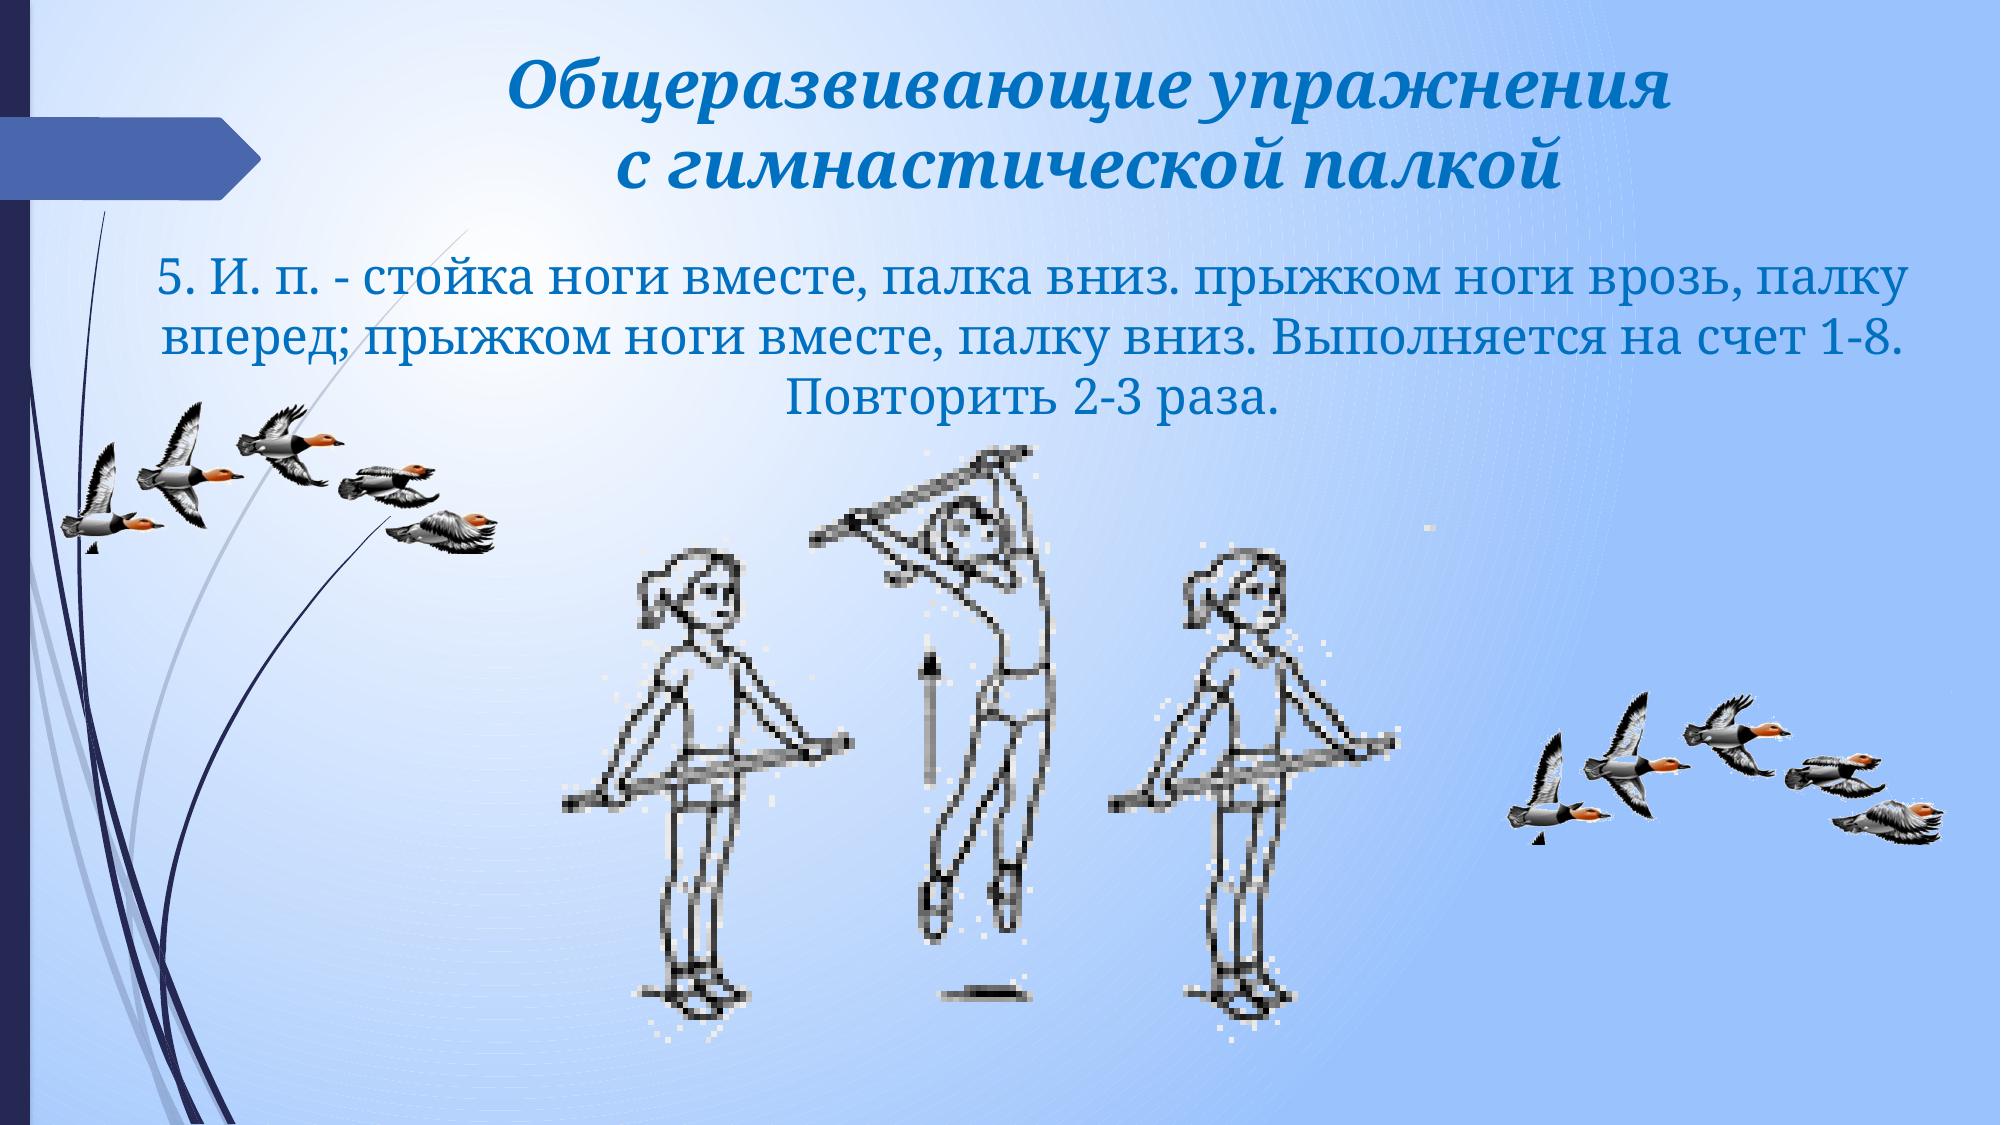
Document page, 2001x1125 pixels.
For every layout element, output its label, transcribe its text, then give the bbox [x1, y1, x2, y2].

picture [1491, 689, 1960, 845]
text_box Общеразвивающие упражнения с гимнастической палкой [490, 34, 1688, 210]
text_box 5. И. п. - стойка ноги вместе, палка вниз. прыжком ноги врозь, палку вперед; прыжком ноги вместе, палку вниз. Выполняется на счет 1-8. Повторить 2-3 раза. [103, 237, 1962, 433]
picture [44, 398, 1436, 1043]
